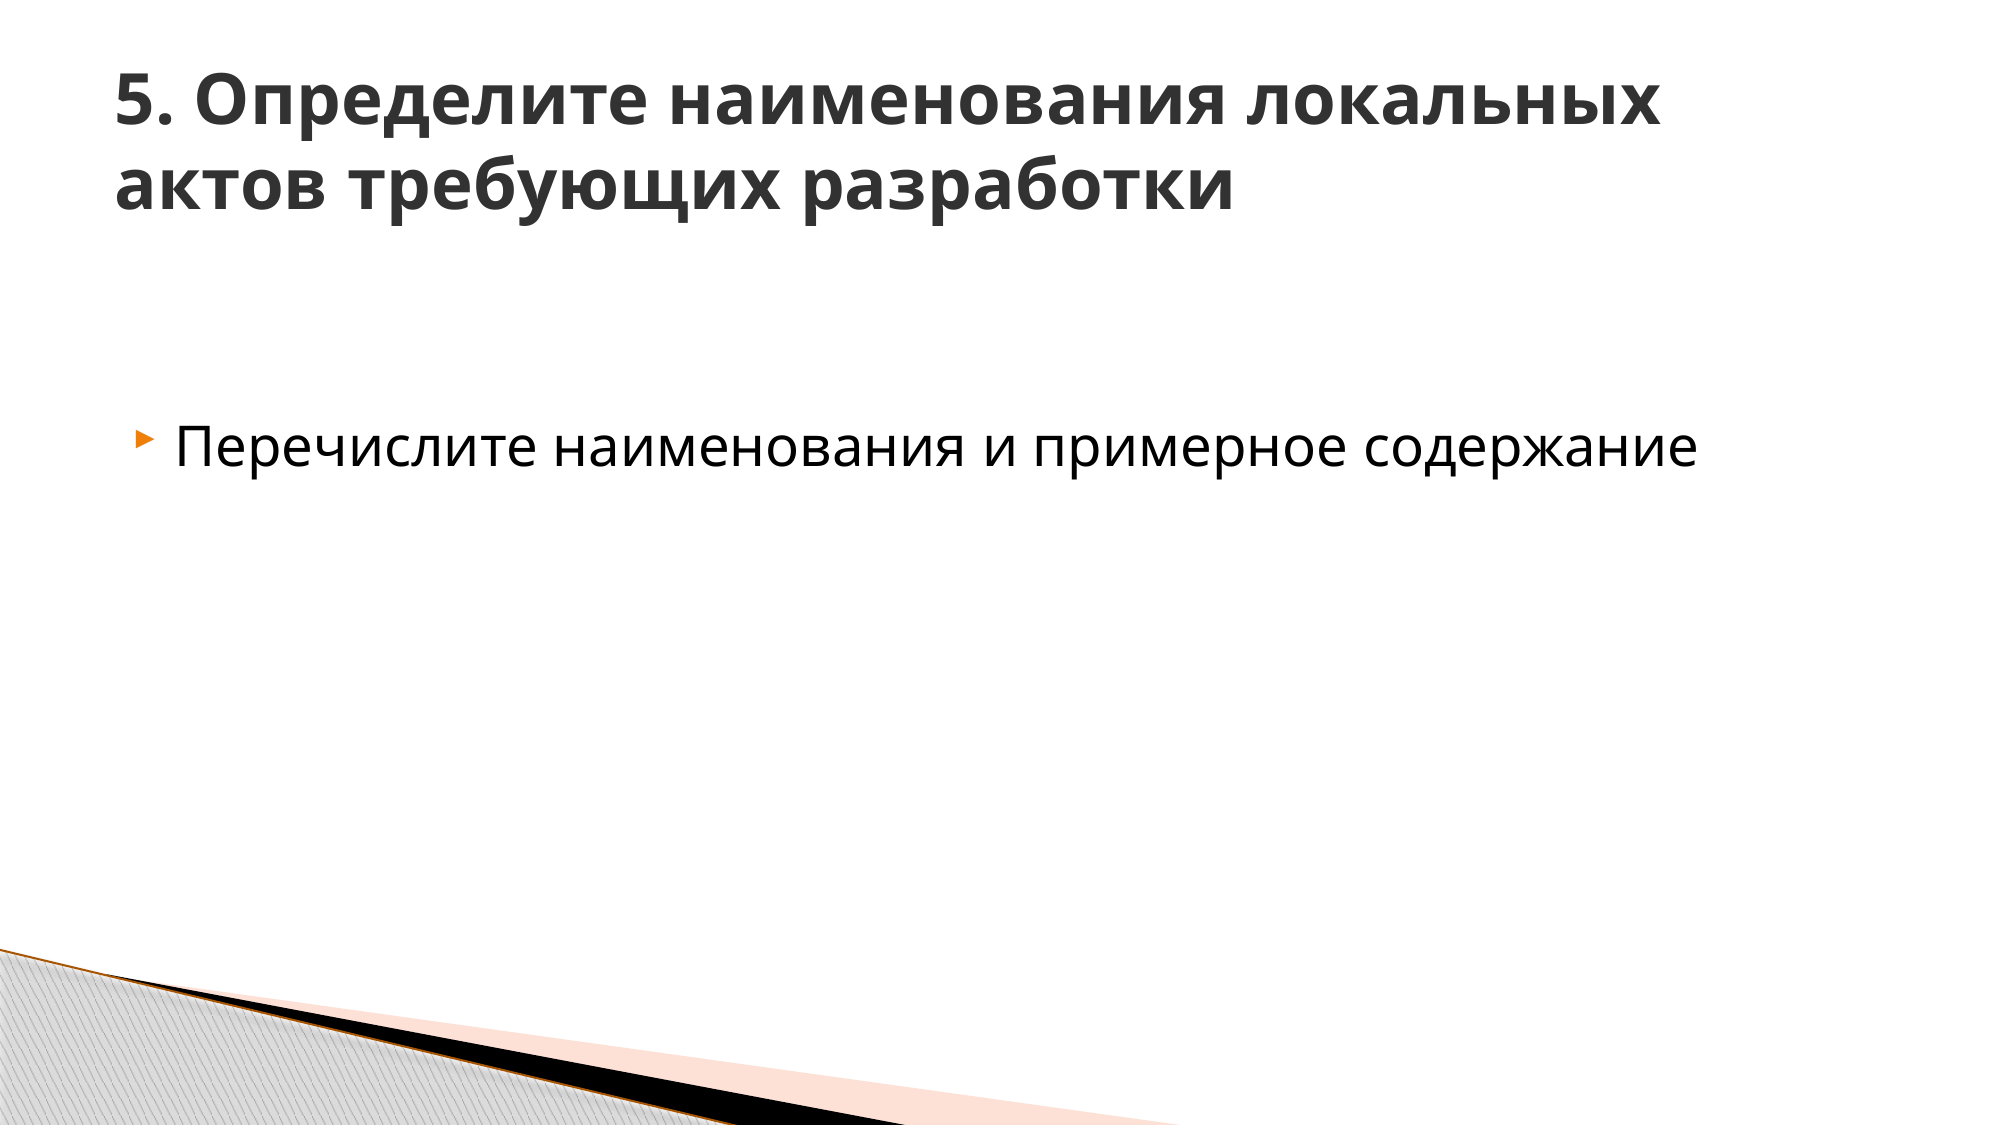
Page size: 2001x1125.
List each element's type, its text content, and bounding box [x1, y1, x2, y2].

title 5. Определите наименования локальных актов требующих разработки [99, 45, 1900, 233]
list Перечислите наименования и примерное содержание [99, 402, 1900, 986]
